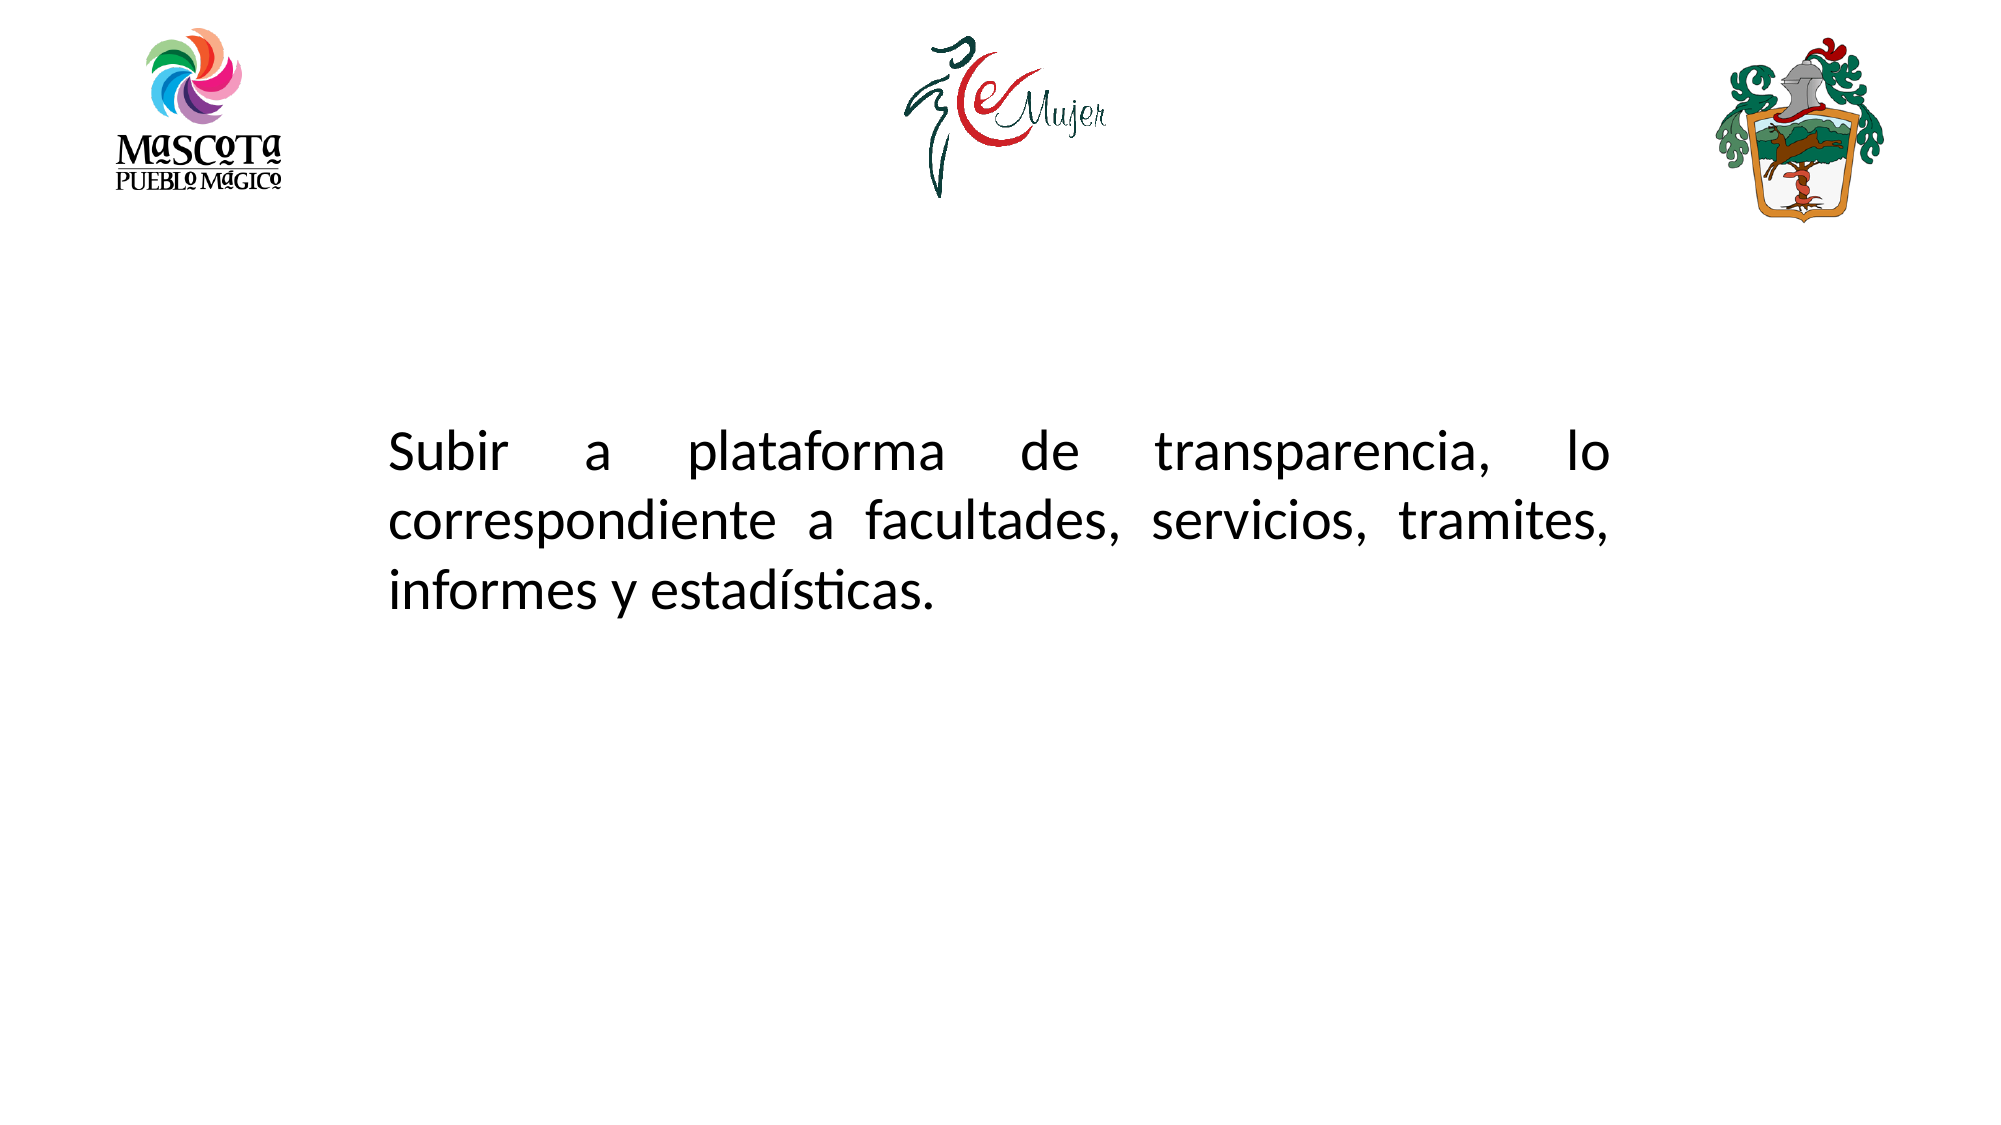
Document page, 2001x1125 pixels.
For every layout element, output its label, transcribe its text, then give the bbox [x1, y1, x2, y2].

picture [1714, 36, 1885, 225]
picture [904, 36, 1106, 198]
picture [115, 28, 281, 190]
text_box Subir a plataforma de transparencia, lo correspondiente a facultades, servicios, tramites, informes y estadísticas. [373, 404, 1627, 629]
